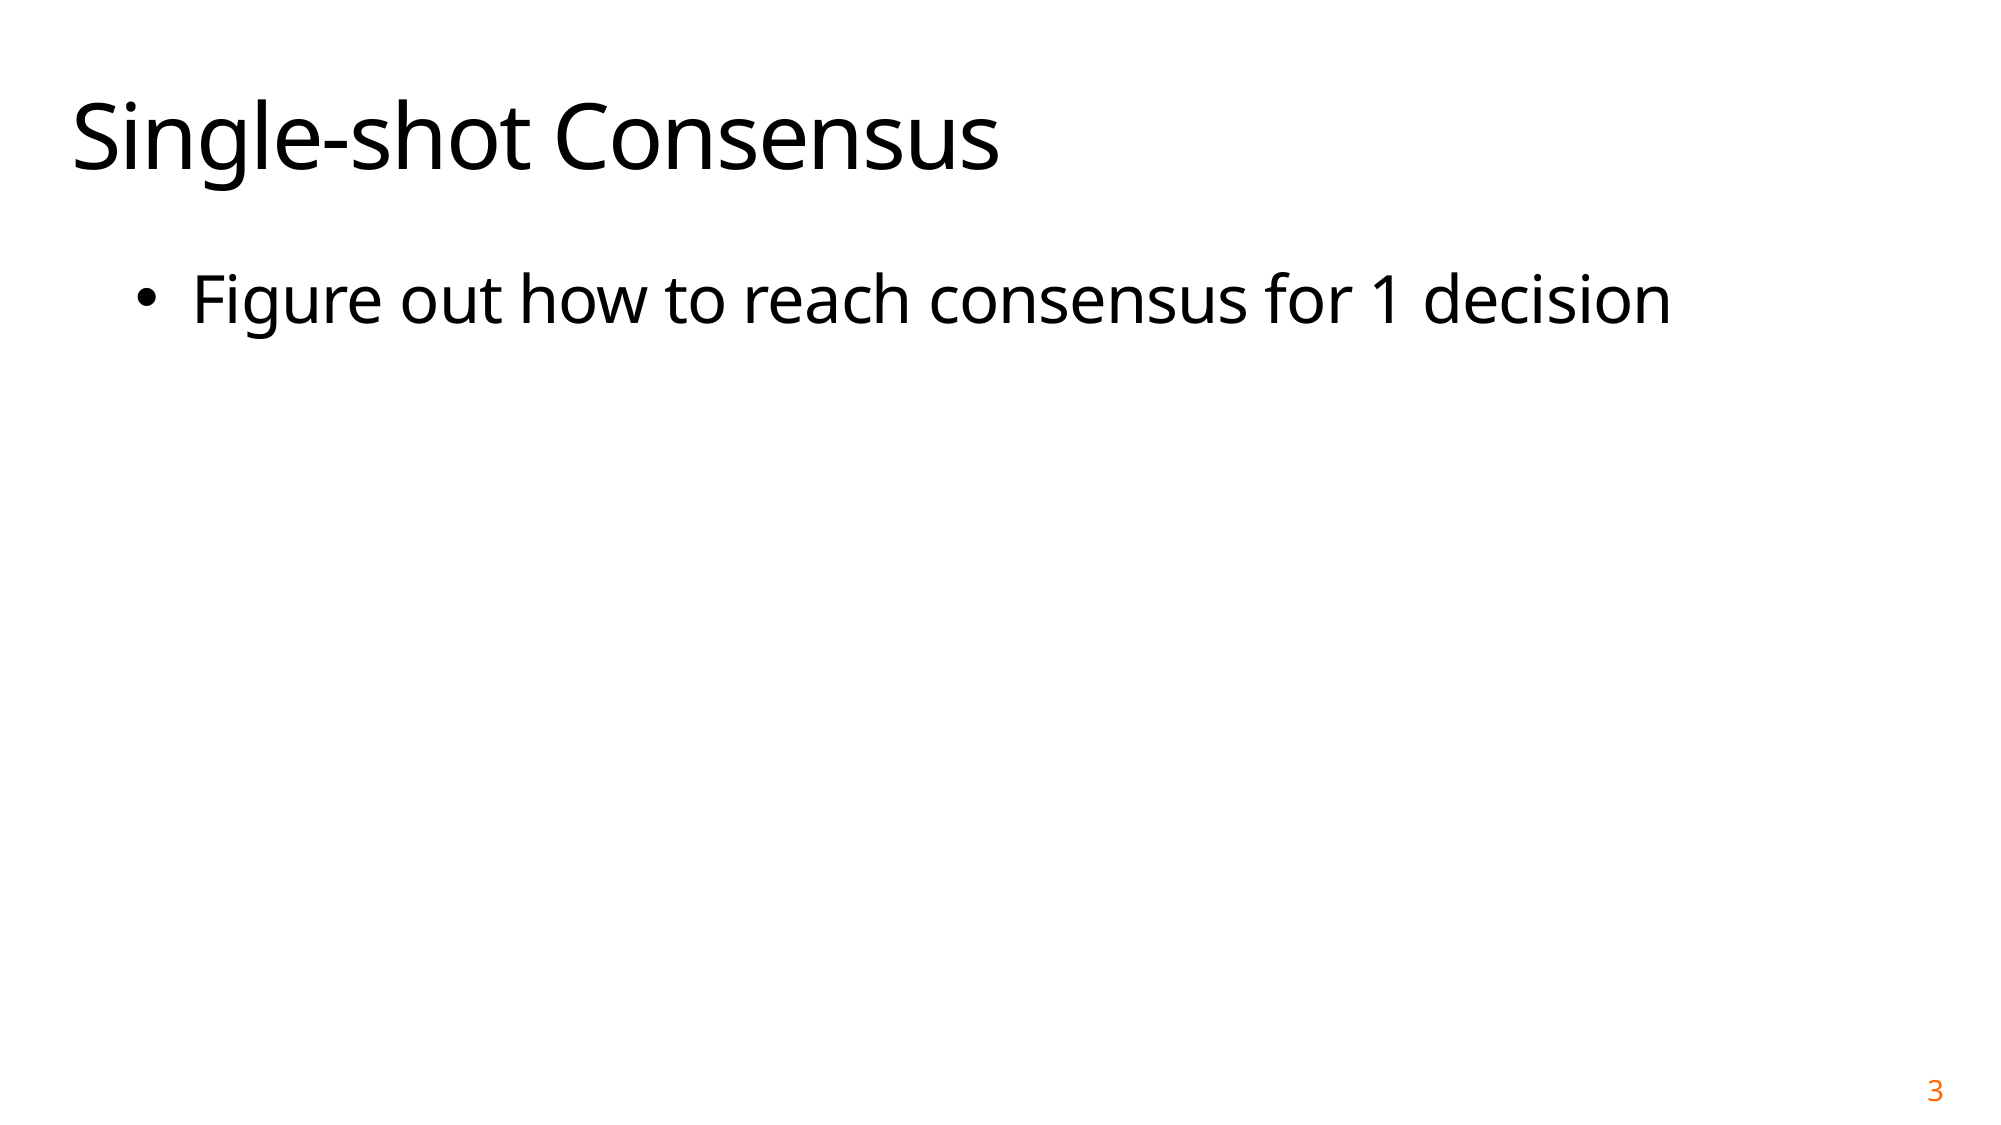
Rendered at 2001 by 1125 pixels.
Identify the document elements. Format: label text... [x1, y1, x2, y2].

list Figure out how to reach consensus for 1 decision [129, 266, 1951, 1063]
title Single-shot Consensus [56, 19, 1951, 196]
slide_number 3 [1483, 1074, 1950, 1110]
